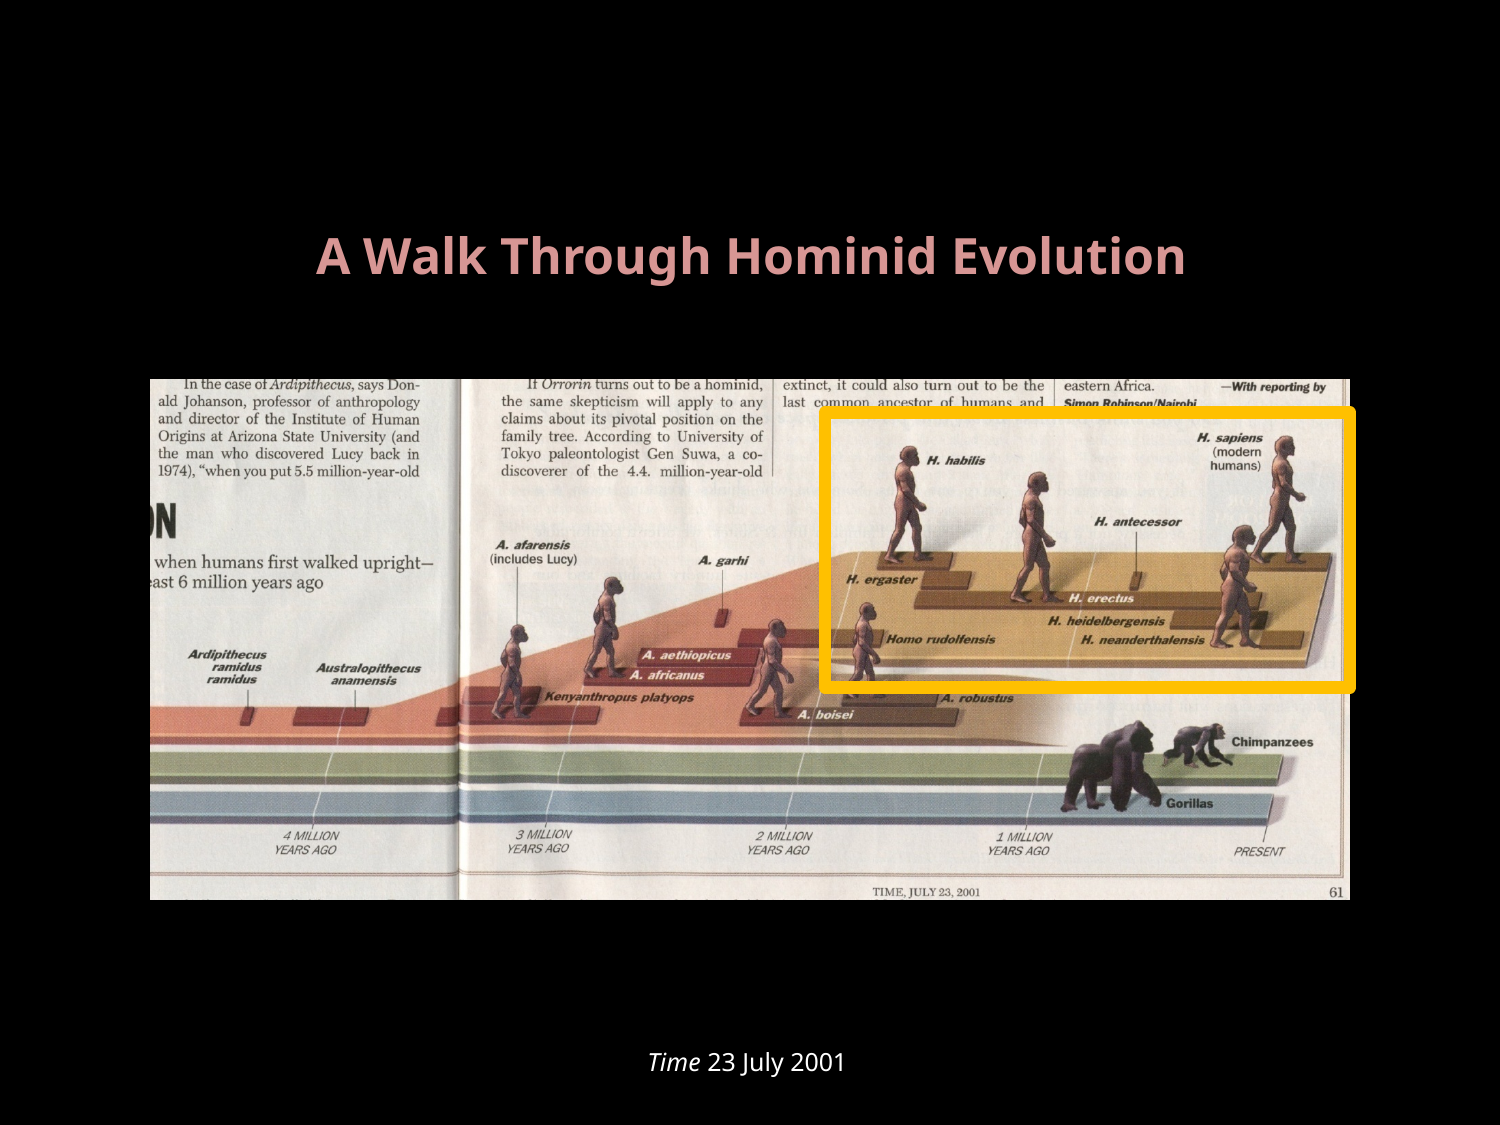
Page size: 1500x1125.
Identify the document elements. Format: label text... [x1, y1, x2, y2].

text_box Time 23 July 2001 [632, 1027, 863, 1084]
picture [149, 378, 1351, 901]
text_box A Walk Through Hominid Evolution [301, 192, 1203, 292]
